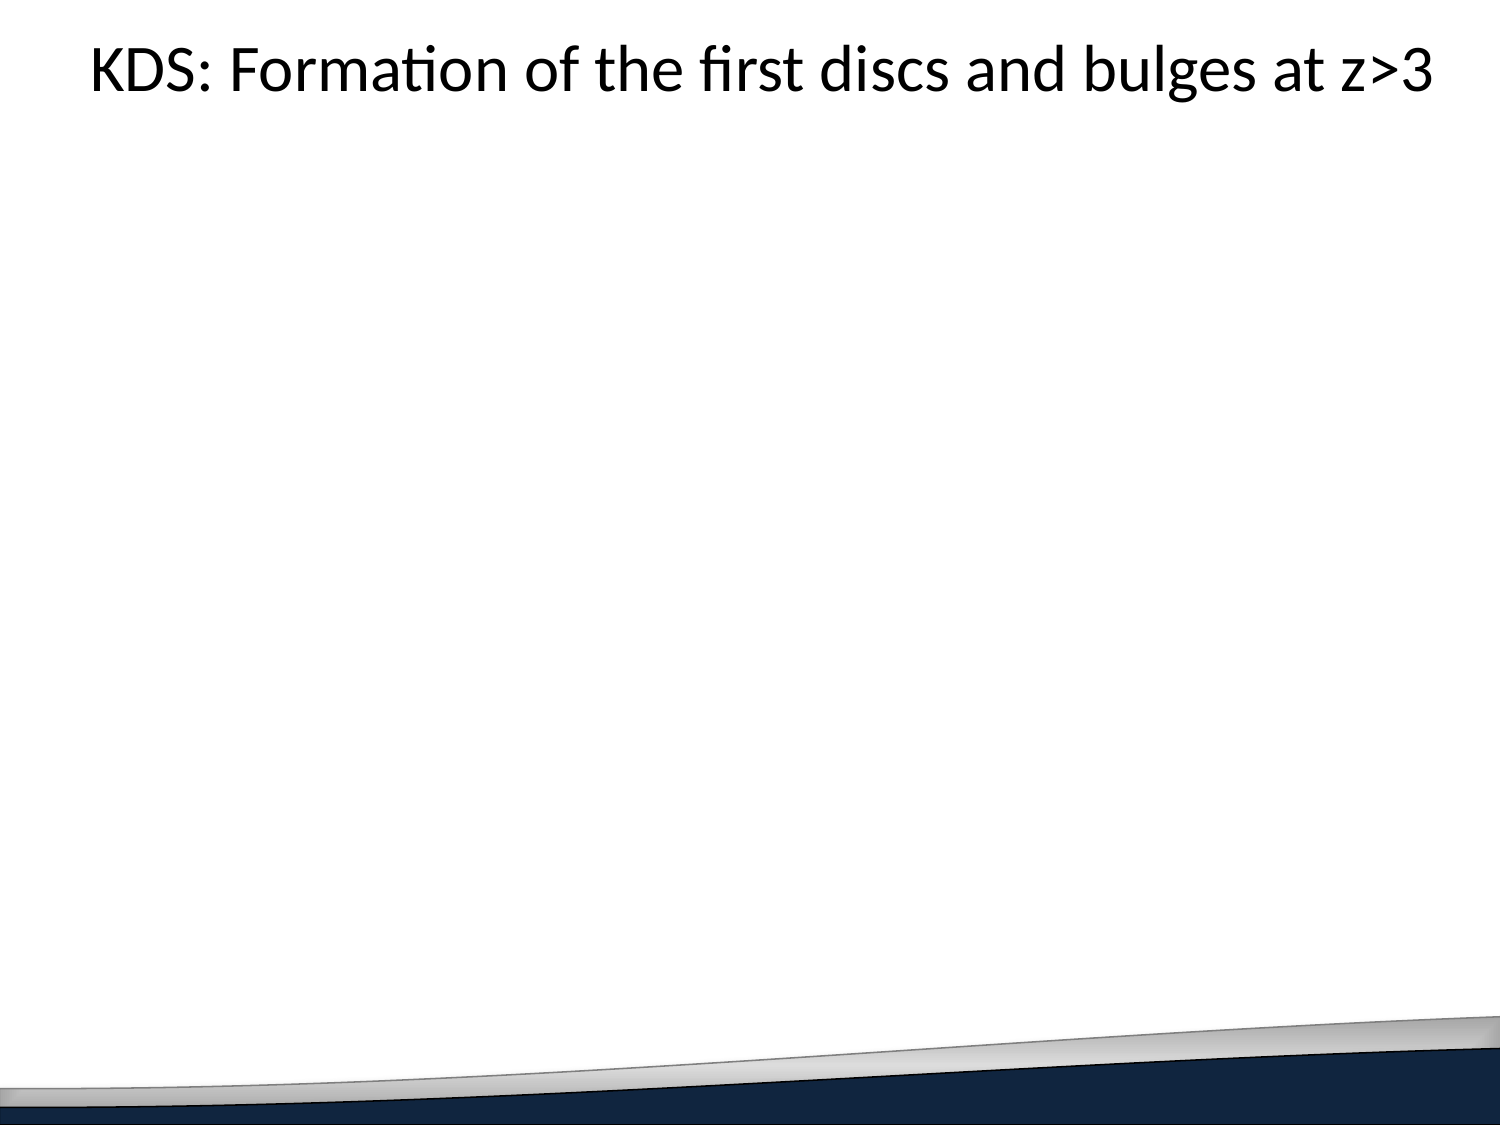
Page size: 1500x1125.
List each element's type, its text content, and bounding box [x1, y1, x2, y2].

title KDS: Formation of the first discs and bulges at z>3 [33, 39, 1492, 169]
